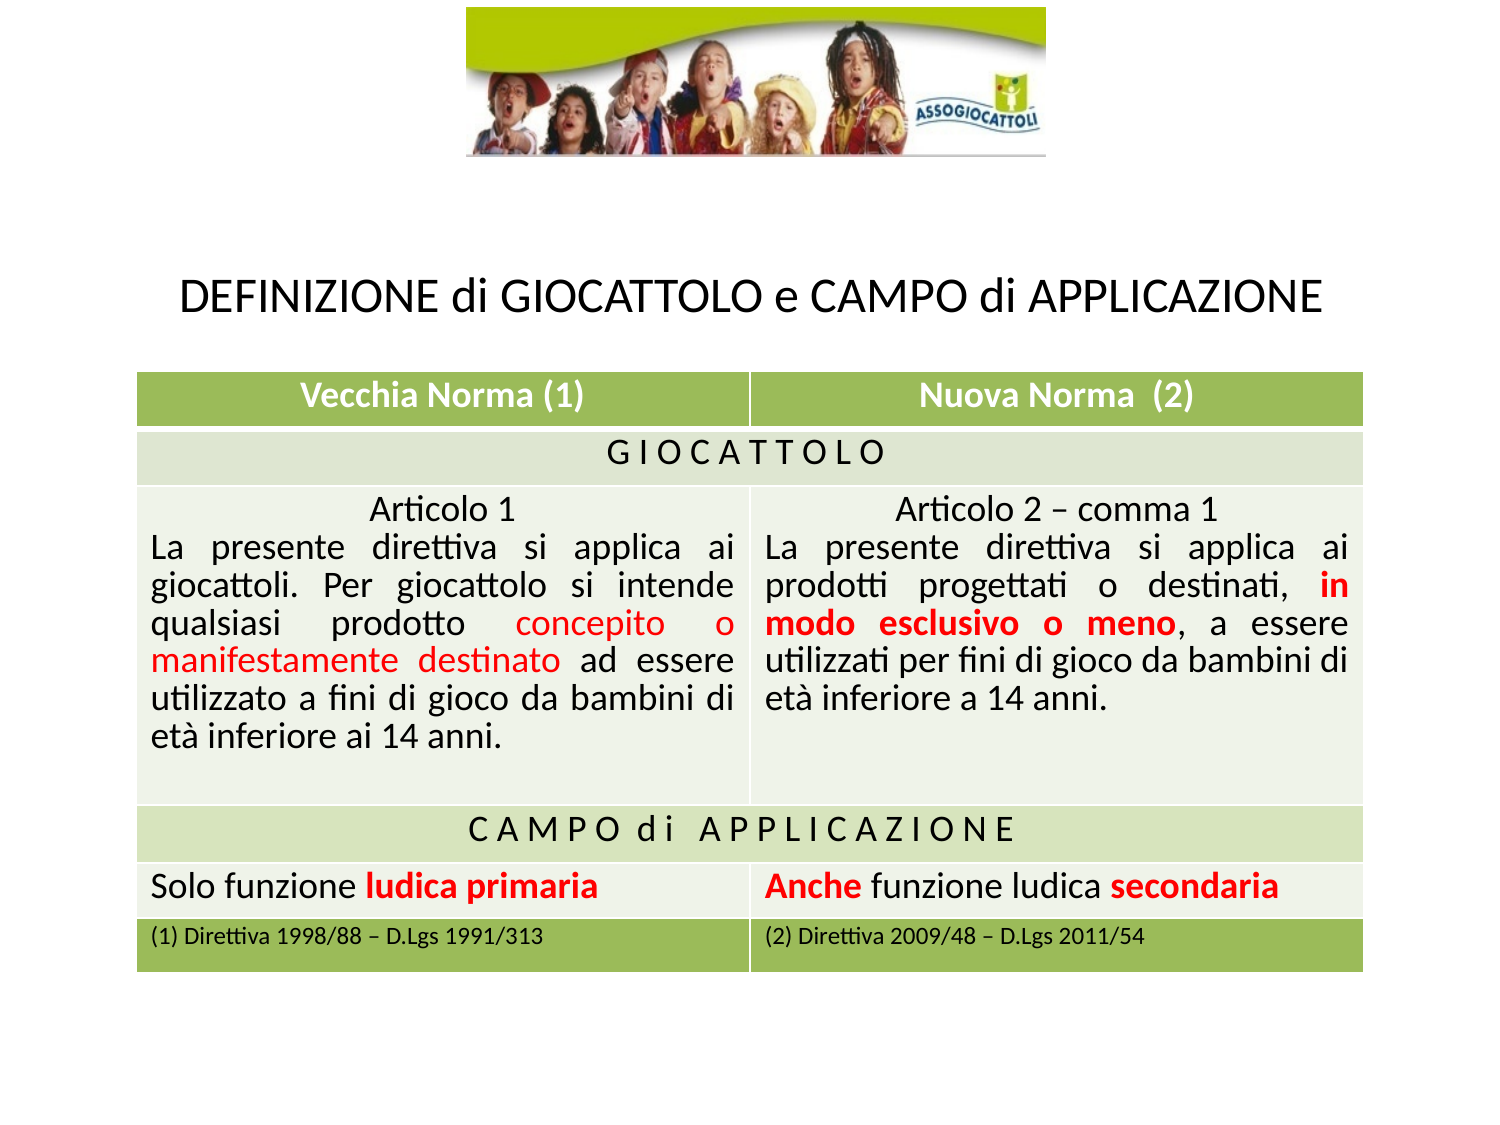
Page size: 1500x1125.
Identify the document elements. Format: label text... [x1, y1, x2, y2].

table_cell Solo funzione ludica primaria [137, 864, 749, 917]
picture [465, 6, 1046, 157]
table_cell Anche funzione ludica secondaria [751, 864, 1363, 917]
table_cell C A M P O d i A P P L I C A Z I O N E [137, 806, 1363, 862]
table_cell Articolo 2 – comma 1 La presente direttiva si applica ai prodotti progettati o destinati, in modo esclusivo o meno, a essere utilizzati per fini di gioco da bambini di età inferiore a 14 anni. [751, 487, 1363, 804]
table_header Vecchia Norma (1) [137, 372, 749, 426]
list DEFINIZIONE di GIOCATTOLO e CAMPO di APPLICAZIONE [76, 255, 1428, 999]
table_header Nuova Norma (2) [751, 372, 1363, 426]
table_cell Articolo 1 La presente direttiva si applica ai giocattoli. Per giocattolo si intende qualsiasi prodotto concepito o manifestamente destinato ad essere utilizzato a fini di gioco da bambini di età inferiore ai 14 anni. [137, 487, 749, 804]
table_cell (1) Direttiva 1998/88 – D.Lgs 1991/313 [137, 919, 749, 972]
table_cell (2) Direttiva 2009/48 – D.Lgs 2011/54 [751, 919, 1363, 972]
table_cell G I O C A T T O L O [137, 432, 1363, 485]
